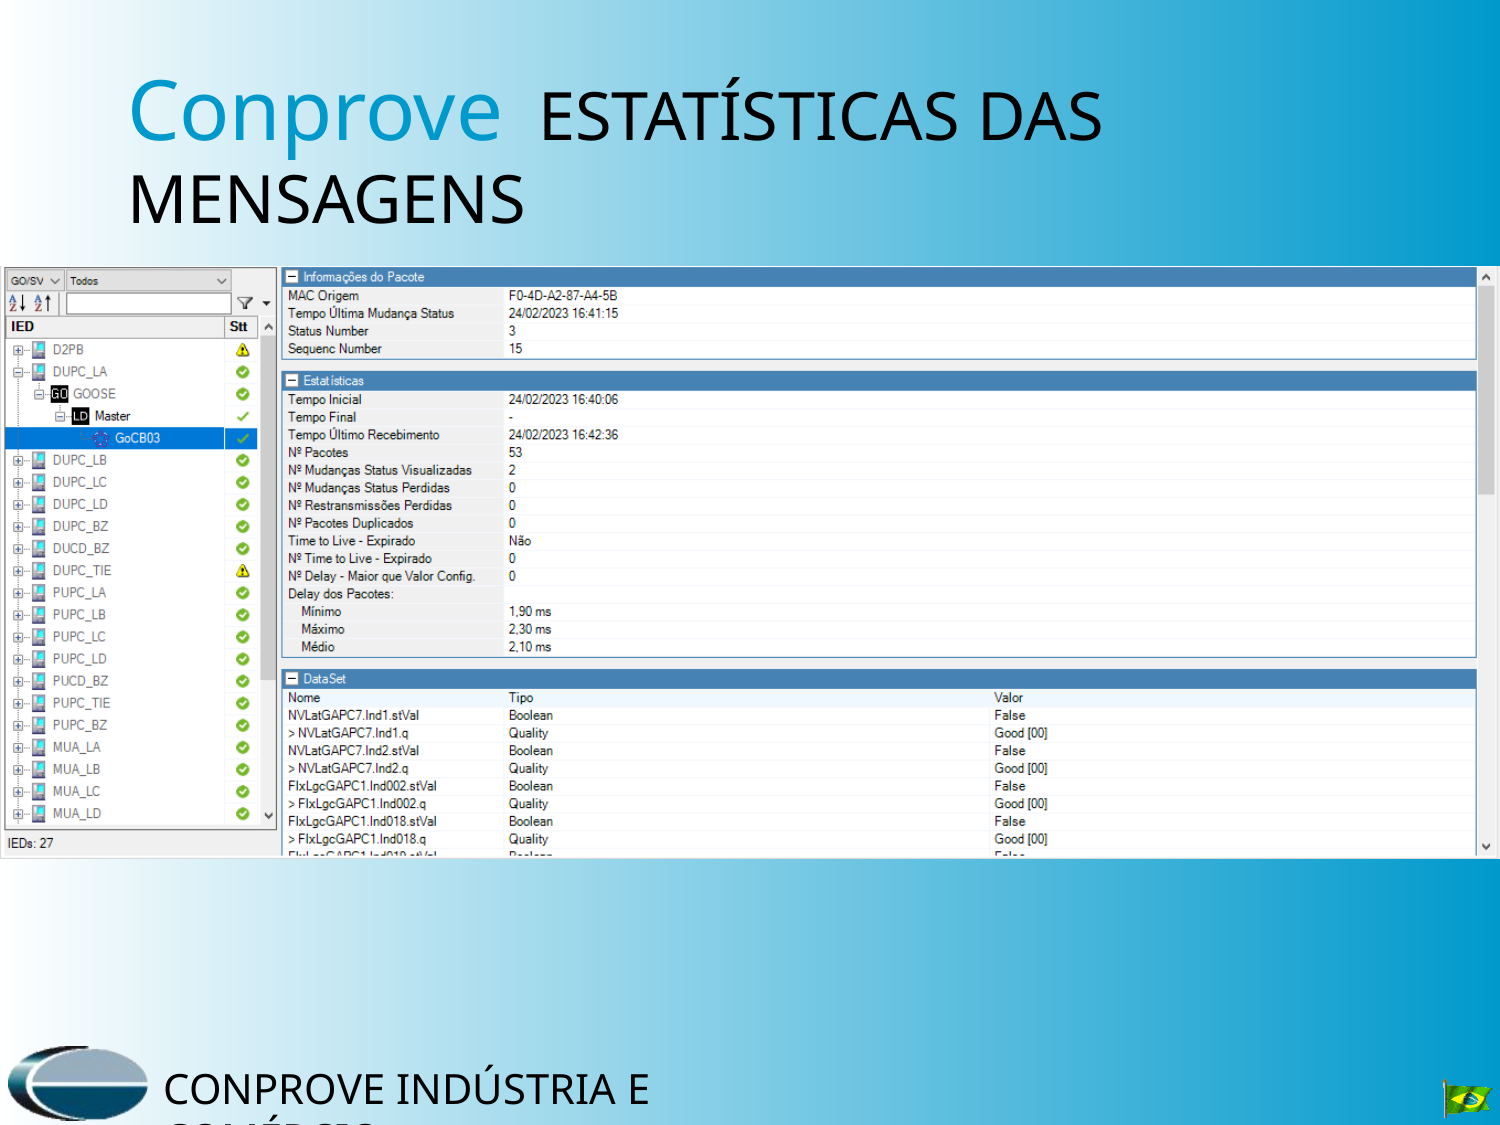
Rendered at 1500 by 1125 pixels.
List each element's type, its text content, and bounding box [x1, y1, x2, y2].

text_box Conprove ESTATÍSTICAS DAS MENSAGENS [112, 50, 1375, 245]
picture [8, 1046, 150, 1121]
picture [1444, 1081, 1489, 1117]
picture [0, 0, 1500, 1125]
